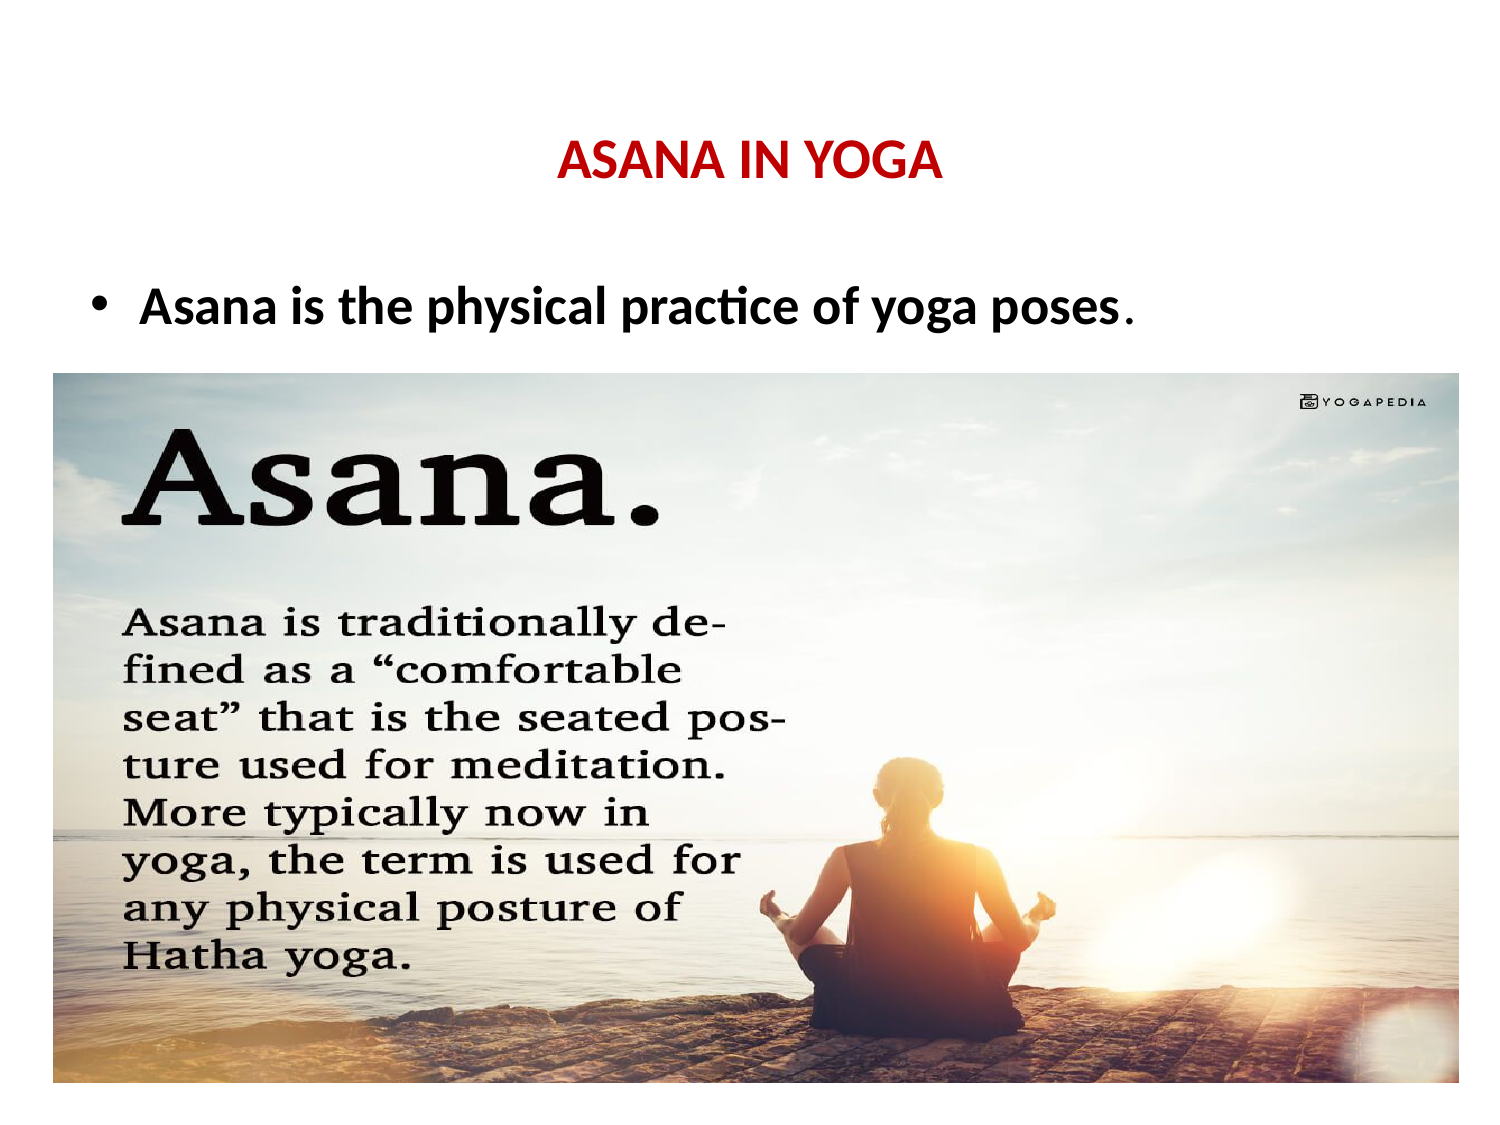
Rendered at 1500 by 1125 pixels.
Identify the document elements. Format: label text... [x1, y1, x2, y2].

list Asana is the physical practice of yoga poses. [75, 262, 1376, 371]
title ASANA IN YOGA [75, 113, 1425, 256]
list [52, 373, 1459, 1083]
